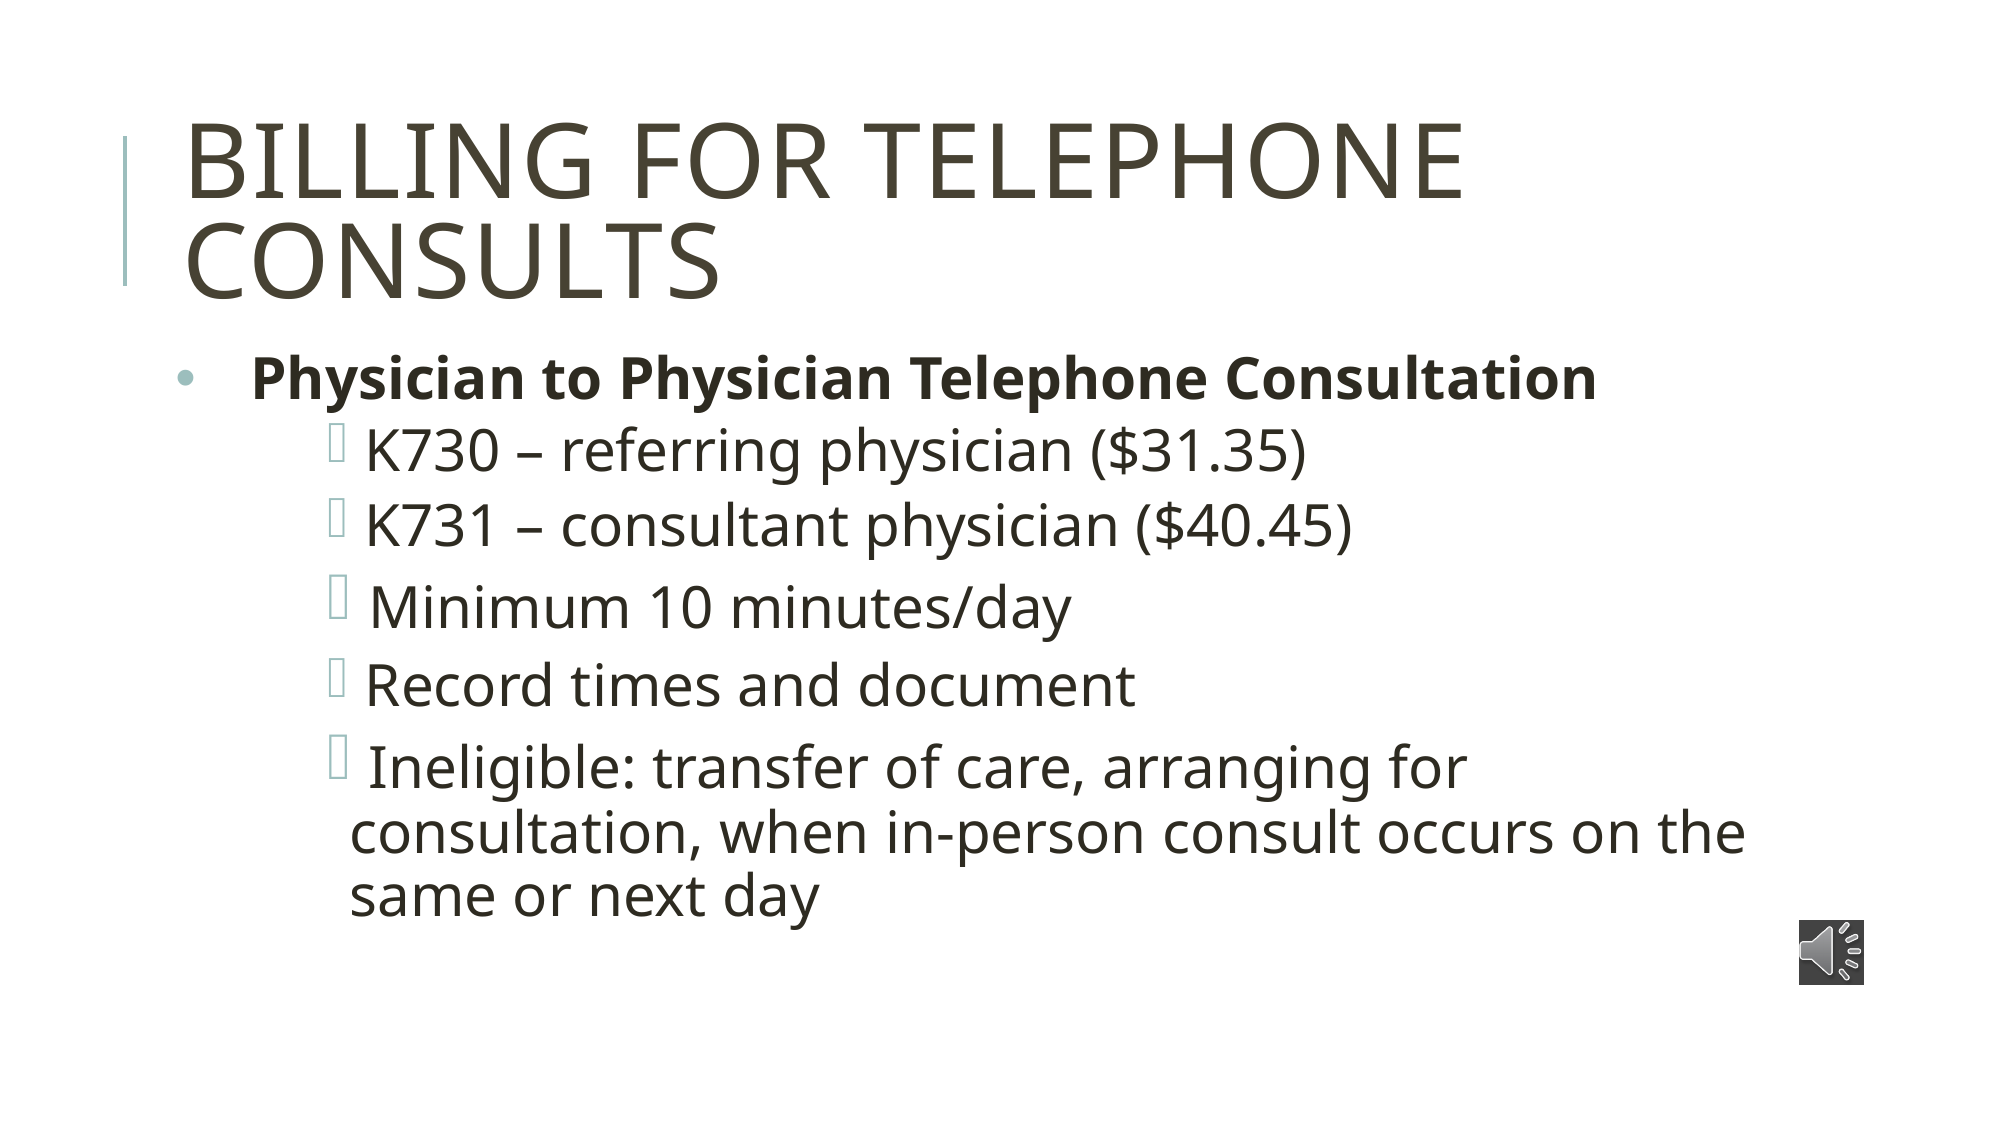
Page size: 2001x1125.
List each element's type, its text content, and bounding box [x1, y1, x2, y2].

list Physician to Physician Telephone Consultation K730 – referring physician ($31.35) K731 – consultant physician ($40.45) Minimum 10 minutes/day Record times and document Ineligible: transfer of care, arranging for consultation, when in-person consult occurs on the same or next day [168, 341, 1763, 1035]
title Billing for Telephone Consults [168, 96, 1763, 341]
picture [1798, 919, 1866, 987]
